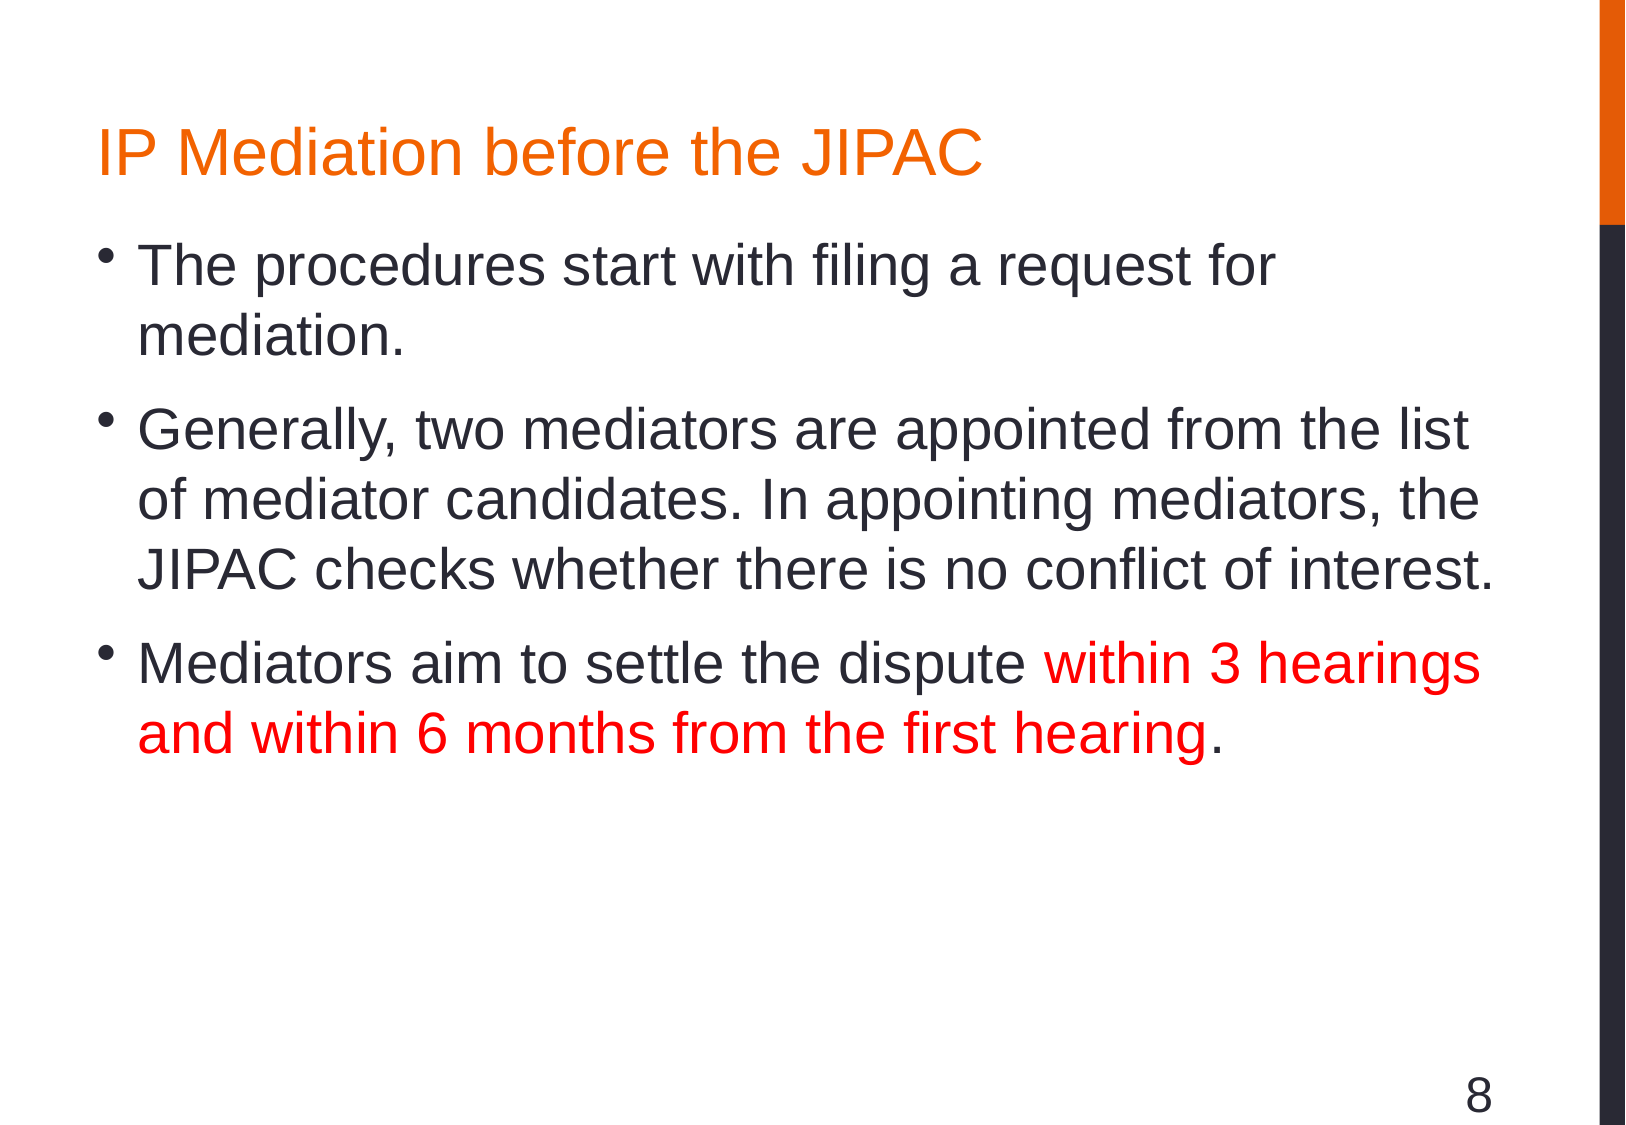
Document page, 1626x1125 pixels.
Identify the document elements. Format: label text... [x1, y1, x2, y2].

slide_number 8 [1450, 1060, 1596, 1125]
list The procedures start with filing a request for mediation. Generally, two mediators are appointed from the list of mediator candidates. In appointing mediators, the JIPAC checks whether there is no conflict of interest. Mediators aim to settle the dispute within 3 hearings and within 6 months from the first hearing. [81, 219, 1545, 1005]
title IP Mediation before the JIPAC [81, 25, 1545, 197]
